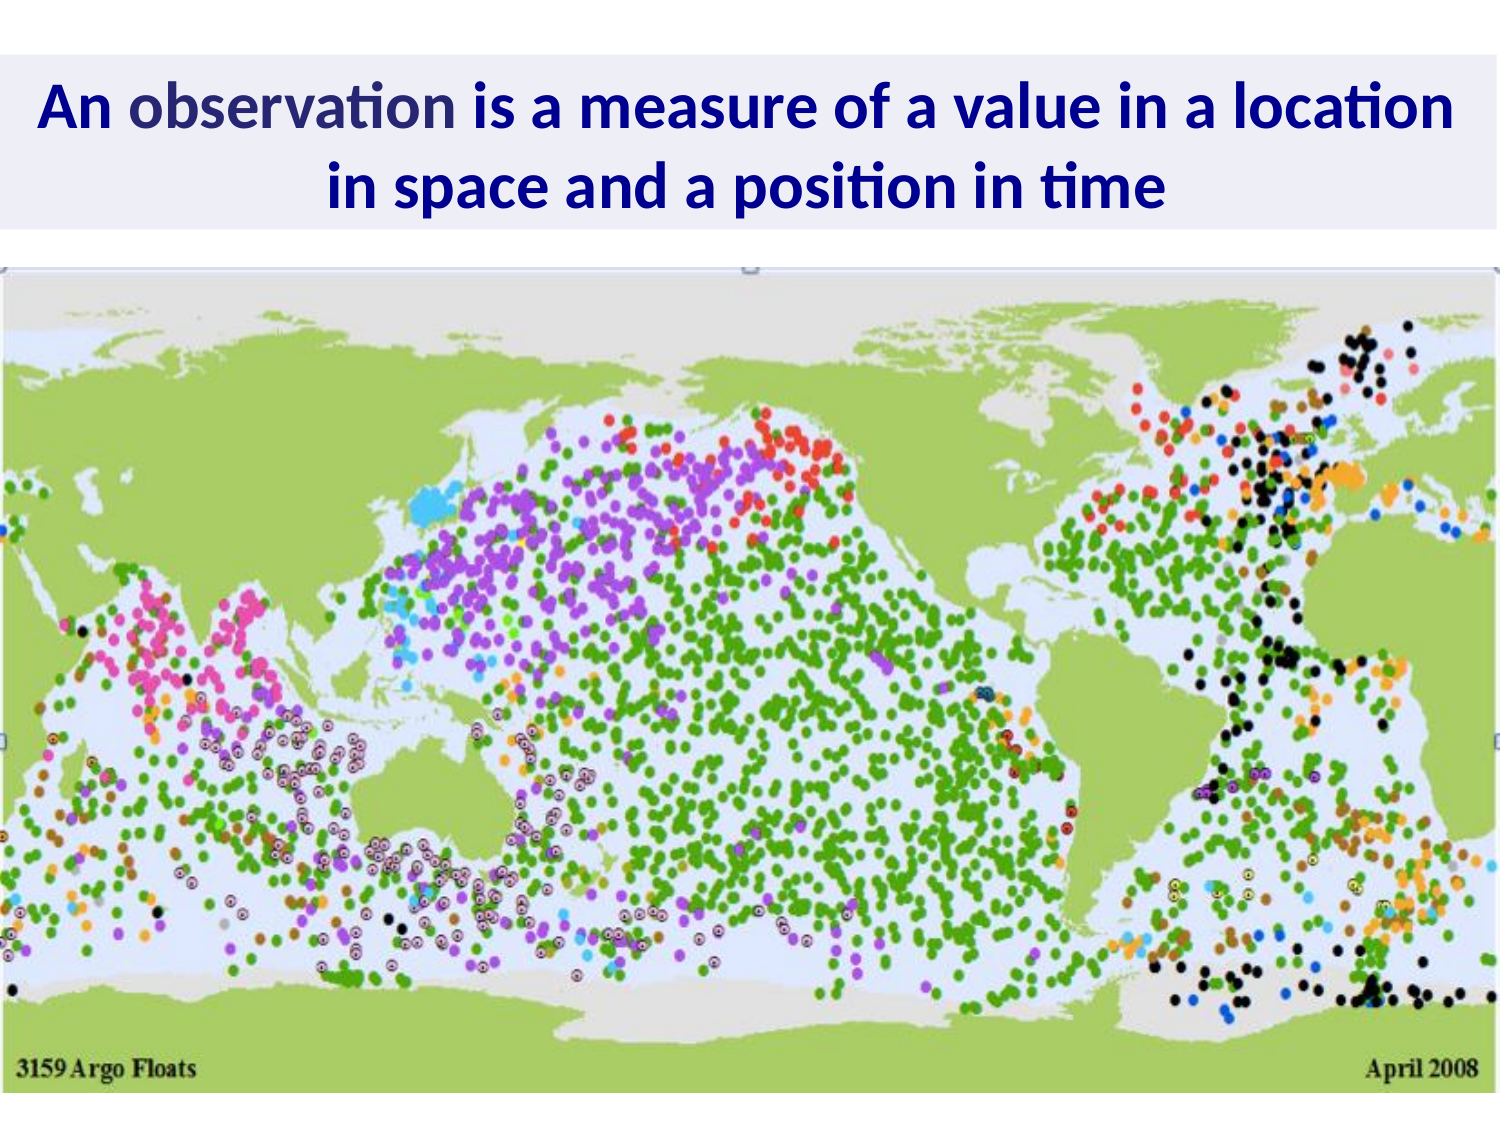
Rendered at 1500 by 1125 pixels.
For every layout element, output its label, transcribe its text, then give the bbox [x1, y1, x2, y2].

picture [0, 266, 1500, 1093]
text_box An observation is a measure of a value in a location in space and a position in time [0, 54, 1497, 230]
